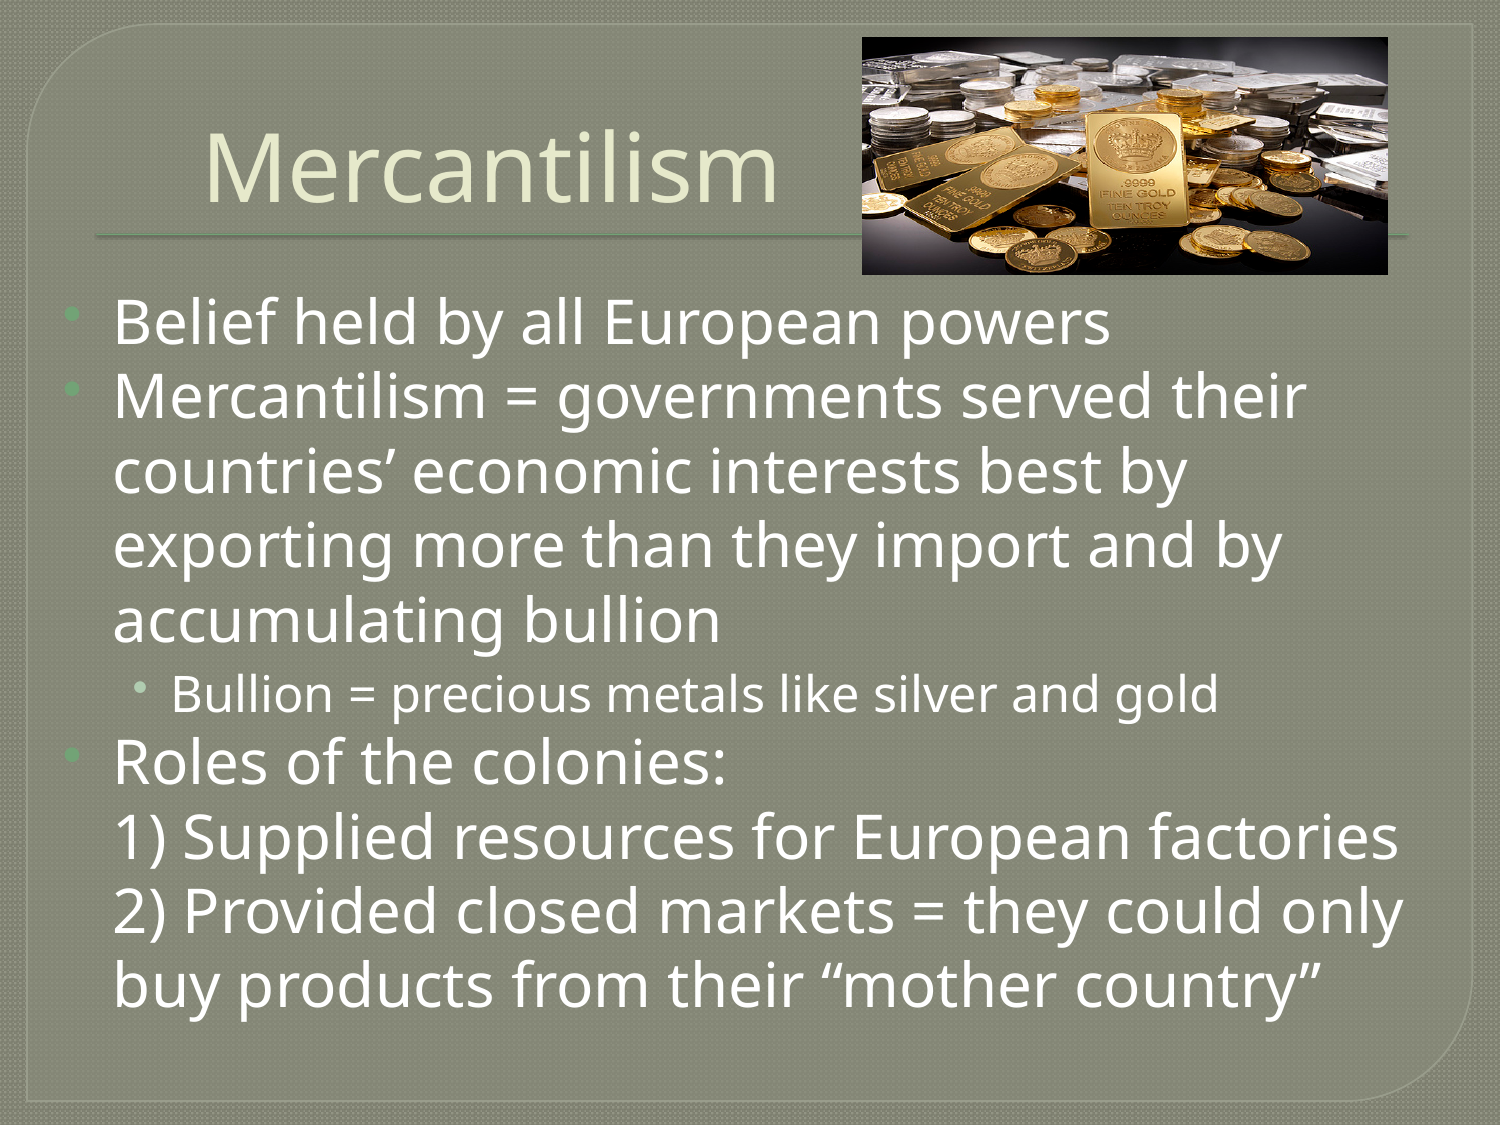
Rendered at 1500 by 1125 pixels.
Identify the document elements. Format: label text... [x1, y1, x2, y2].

title Mercantilism [75, 41, 857, 230]
picture [862, 37, 1388, 276]
list Belief held by all European powers Mercantilism = governments served their countries’ economic interests best by exporting more than they import and by accumulating bullion Bullion = precious metals like silver and gold Roles of the colonies: 1) Supplied resources for European factories 2) Provided closed markets = they could only buy products from their “mother country” [50, 275, 1425, 1063]
